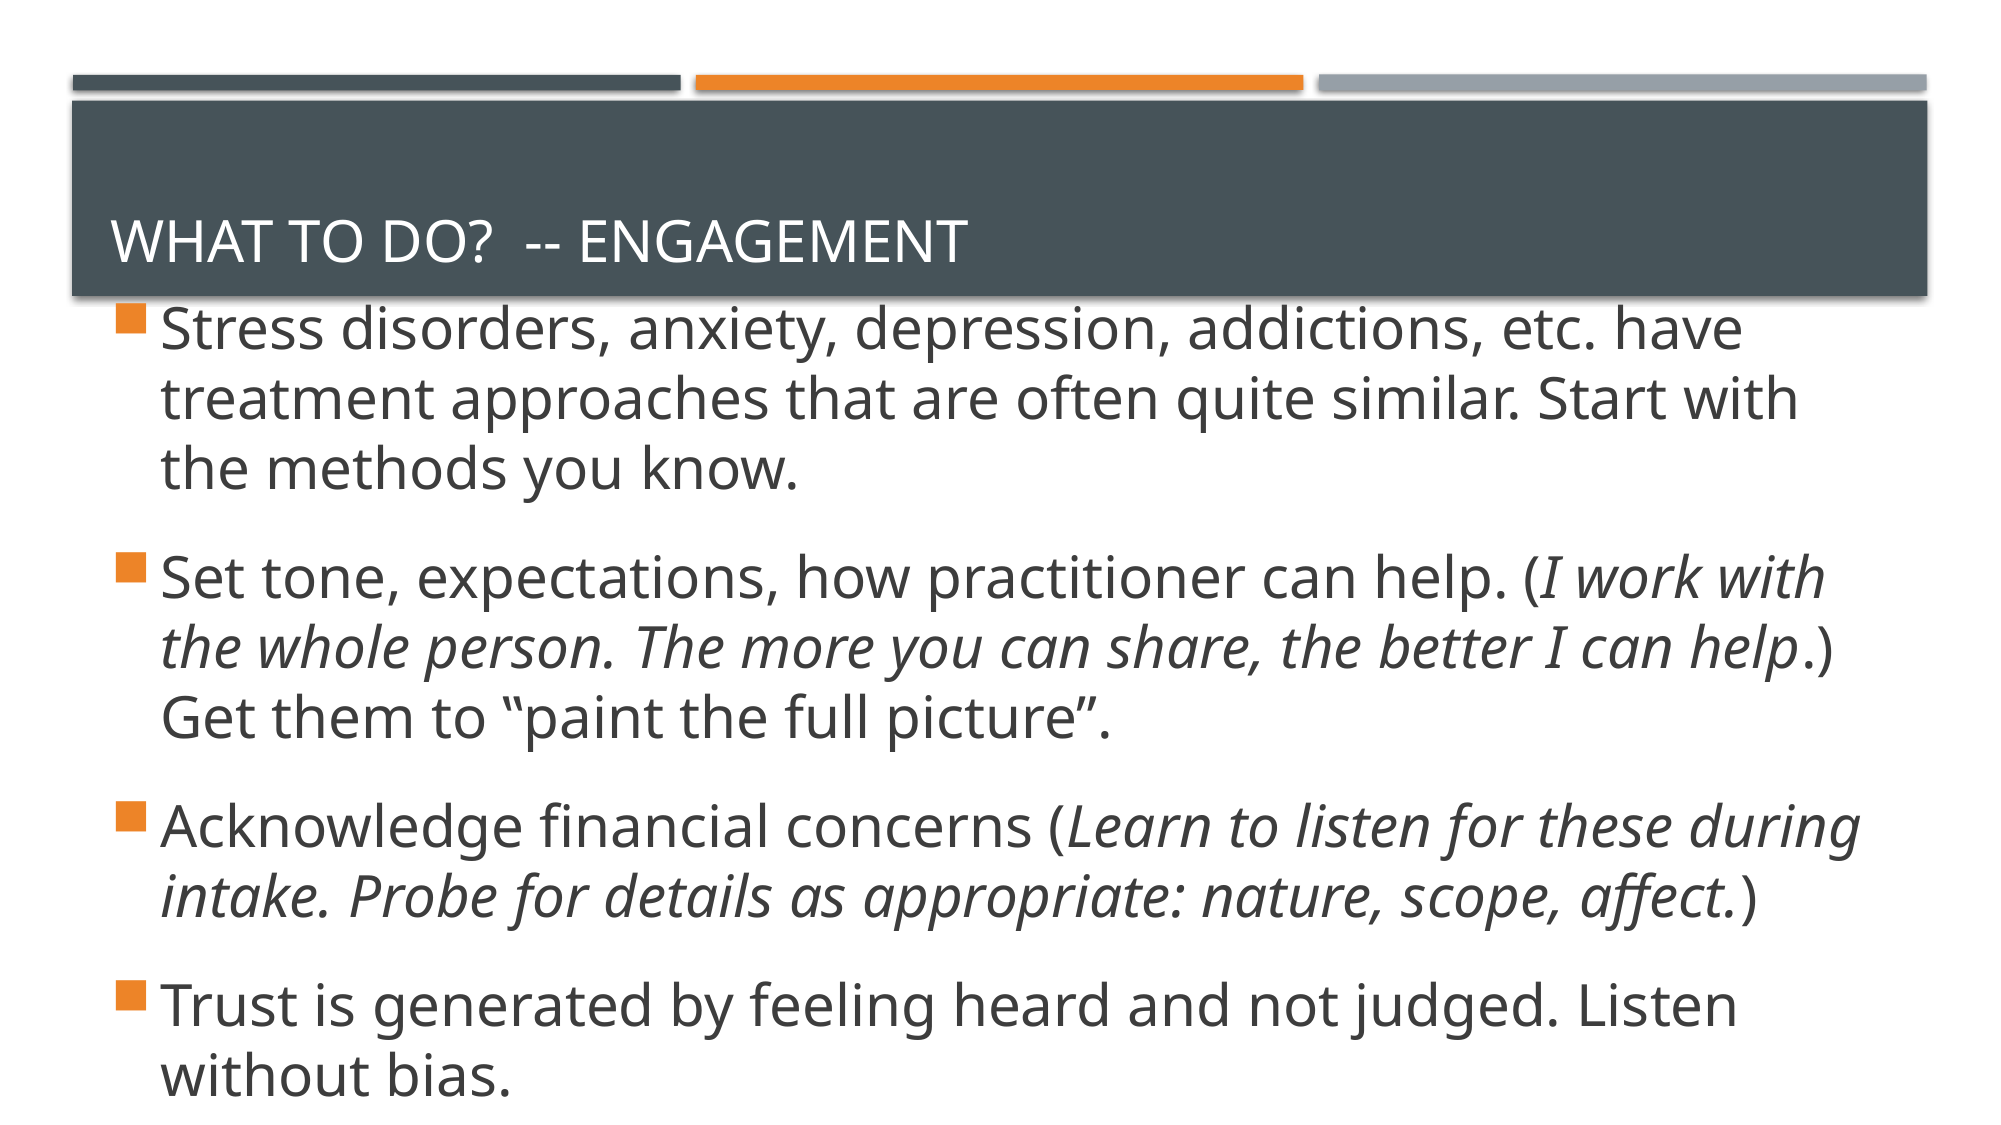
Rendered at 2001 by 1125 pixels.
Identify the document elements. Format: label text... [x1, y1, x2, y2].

list Stress disorders, anxiety, depression, addictions, etc. have treatment approaches that are often quite similar. Start with the methods you know. Set tone, expectations, how practitioner can help. (I work with the whole person. The more you can share, the better I can help.) Get them to ‟paint the full picture”. Acknowledge financial concerns (Learn to listen for these during intake. Probe for details as appropriate: nature, scope, affect.) Trust is generated by feeling heard and not judged. Listen without bias. [95, 283, 1905, 1116]
title What to do? -- Engagement [95, 115, 1905, 282]
